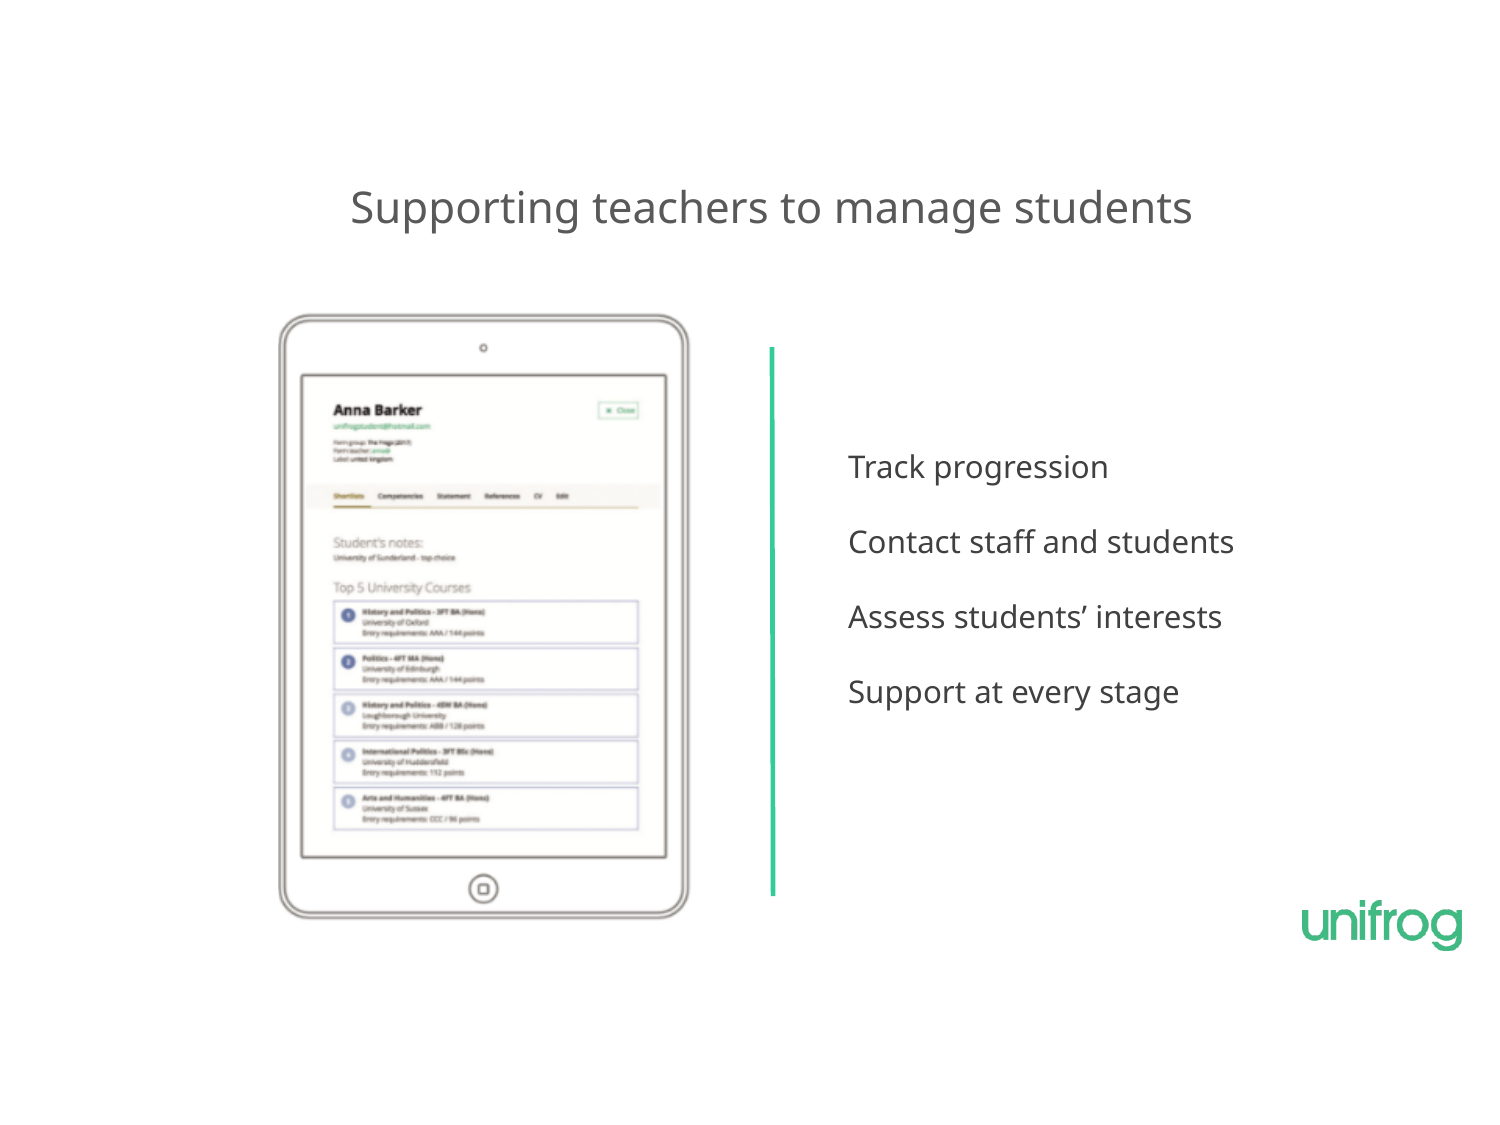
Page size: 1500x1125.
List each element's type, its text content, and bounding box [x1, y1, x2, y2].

text_box Supporting teachers to manage students [125, 140, 1419, 239]
picture [278, 310, 692, 922]
text_box Track progression Contact staff and students Assess students’ interests Support at every stage [833, 440, 1378, 718]
picture [1302, 899, 1462, 951]
